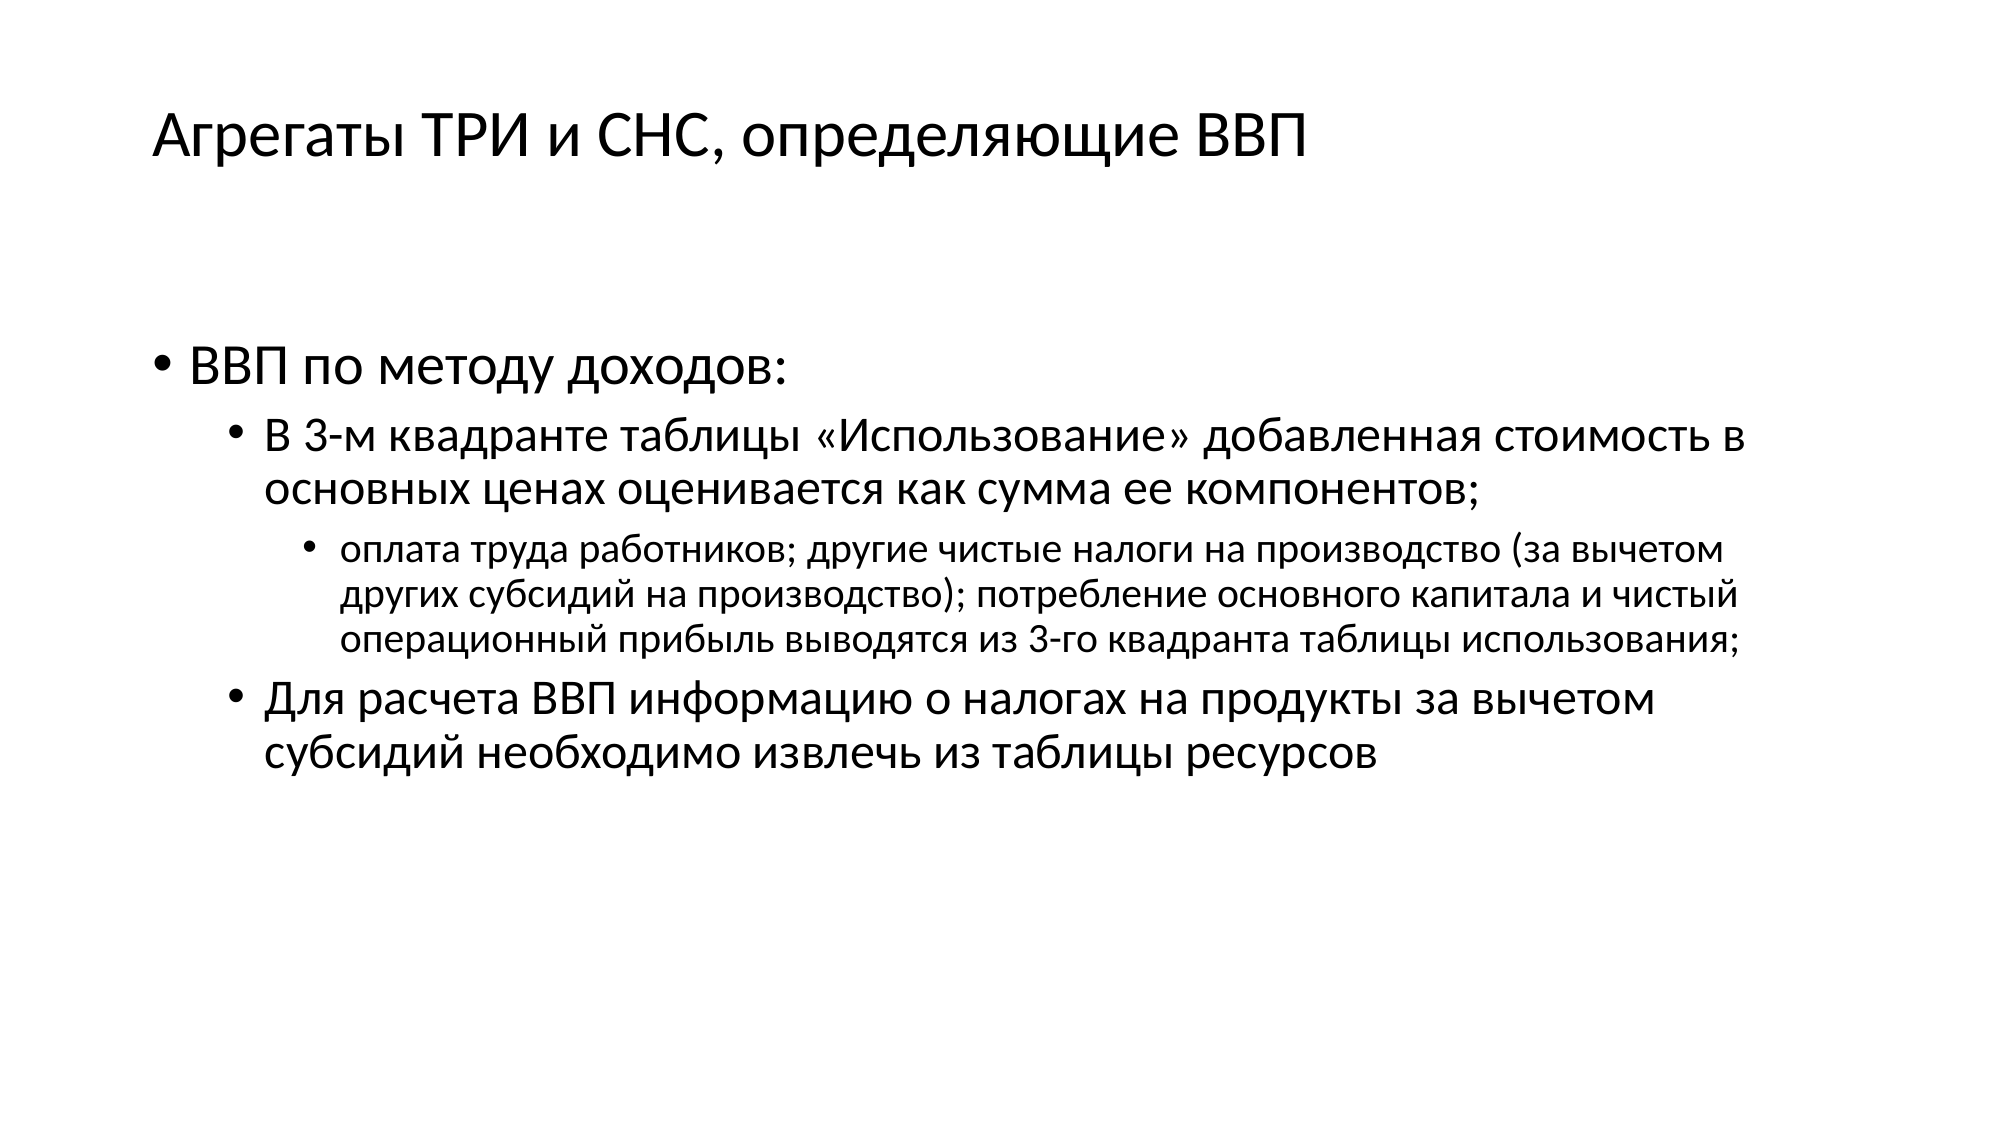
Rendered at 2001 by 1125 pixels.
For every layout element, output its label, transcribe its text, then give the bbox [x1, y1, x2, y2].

list ВВП по методу доходов: В 3-м квадранте таблицы «Использование» добавленная стоимость в основных ценах оценивается как сумма ее компонентов; оплата труда работников; другие чистые налоги на производство (за вычетом других субсидий на производство); потребление основного капитала и чистый операционный прибыль выводятся из 3-го квадранта таблицы использования; Для расчета ВВП информацию о налогах на продукты за вычетом субсидий необходимо извлечь из таблицы ресурсов [137, 326, 1863, 1040]
title Агрегаты ТРИ и СНС, определяющие ВВП [137, 59, 1863, 209]
